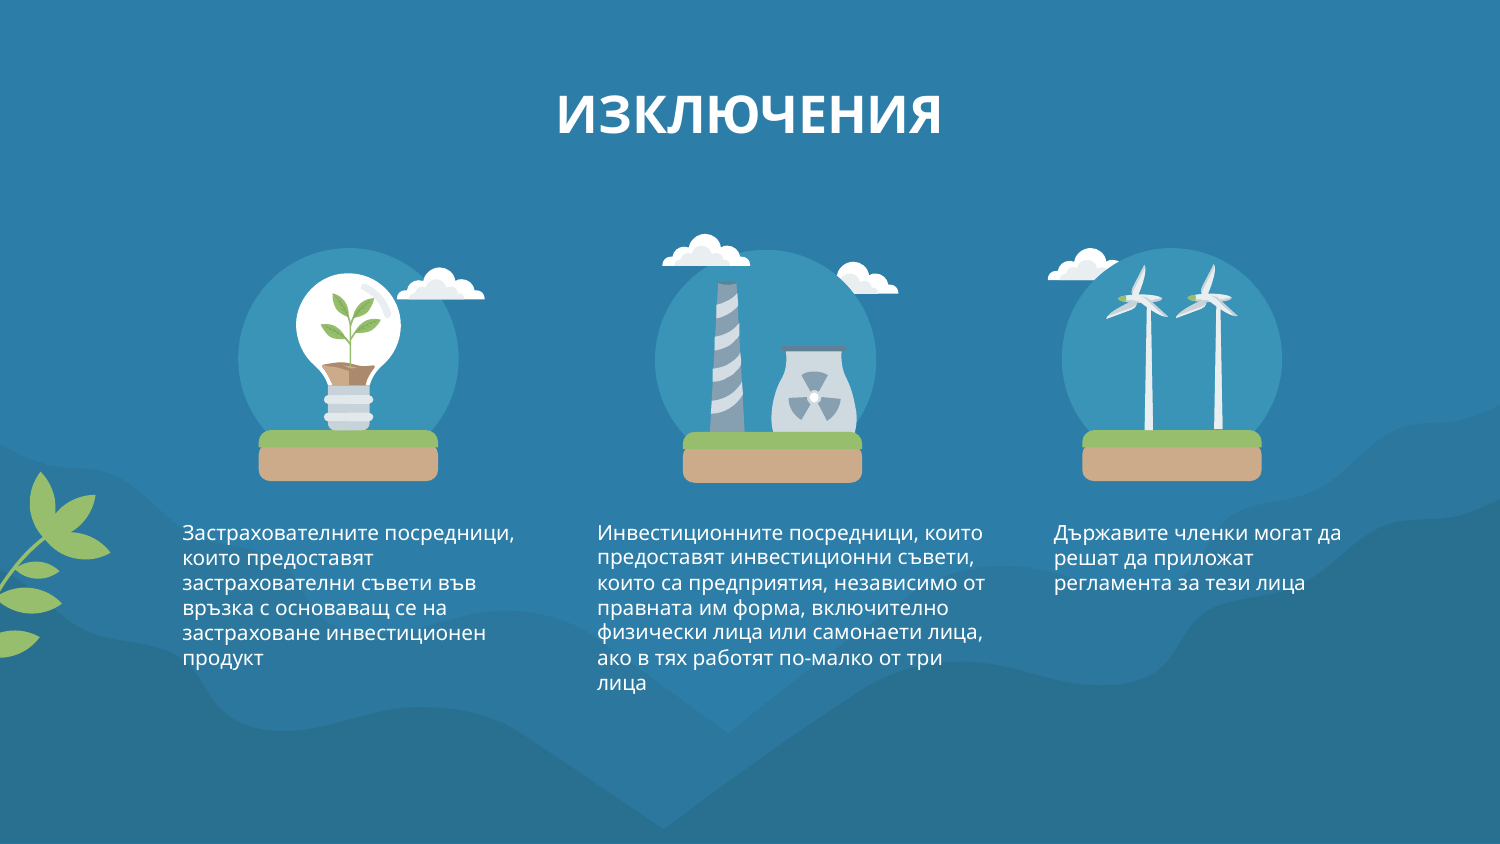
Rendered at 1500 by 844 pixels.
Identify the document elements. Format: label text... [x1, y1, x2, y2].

subtitle Застрахователните посредници, които предоставят застрахователни съвети във връзка с основаващ се на застраховане инвестиционен продукт [167, 542, 554, 647]
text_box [1047, 247, 1283, 482]
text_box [237, 247, 485, 482]
title Изключения [112, 87, 1388, 138]
subtitle Държавите членки могат да решат да приложат регламента за тези лица [1038, 505, 1363, 610]
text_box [654, 233, 899, 483]
subtitle Инвестиционните посредници, които предоставят инвестиционни съвети, които са предприятия, независимо от правната им форма, включително физически лица или самонаети лица, ако в тях работят по-малко от три лица [582, 554, 1008, 659]
